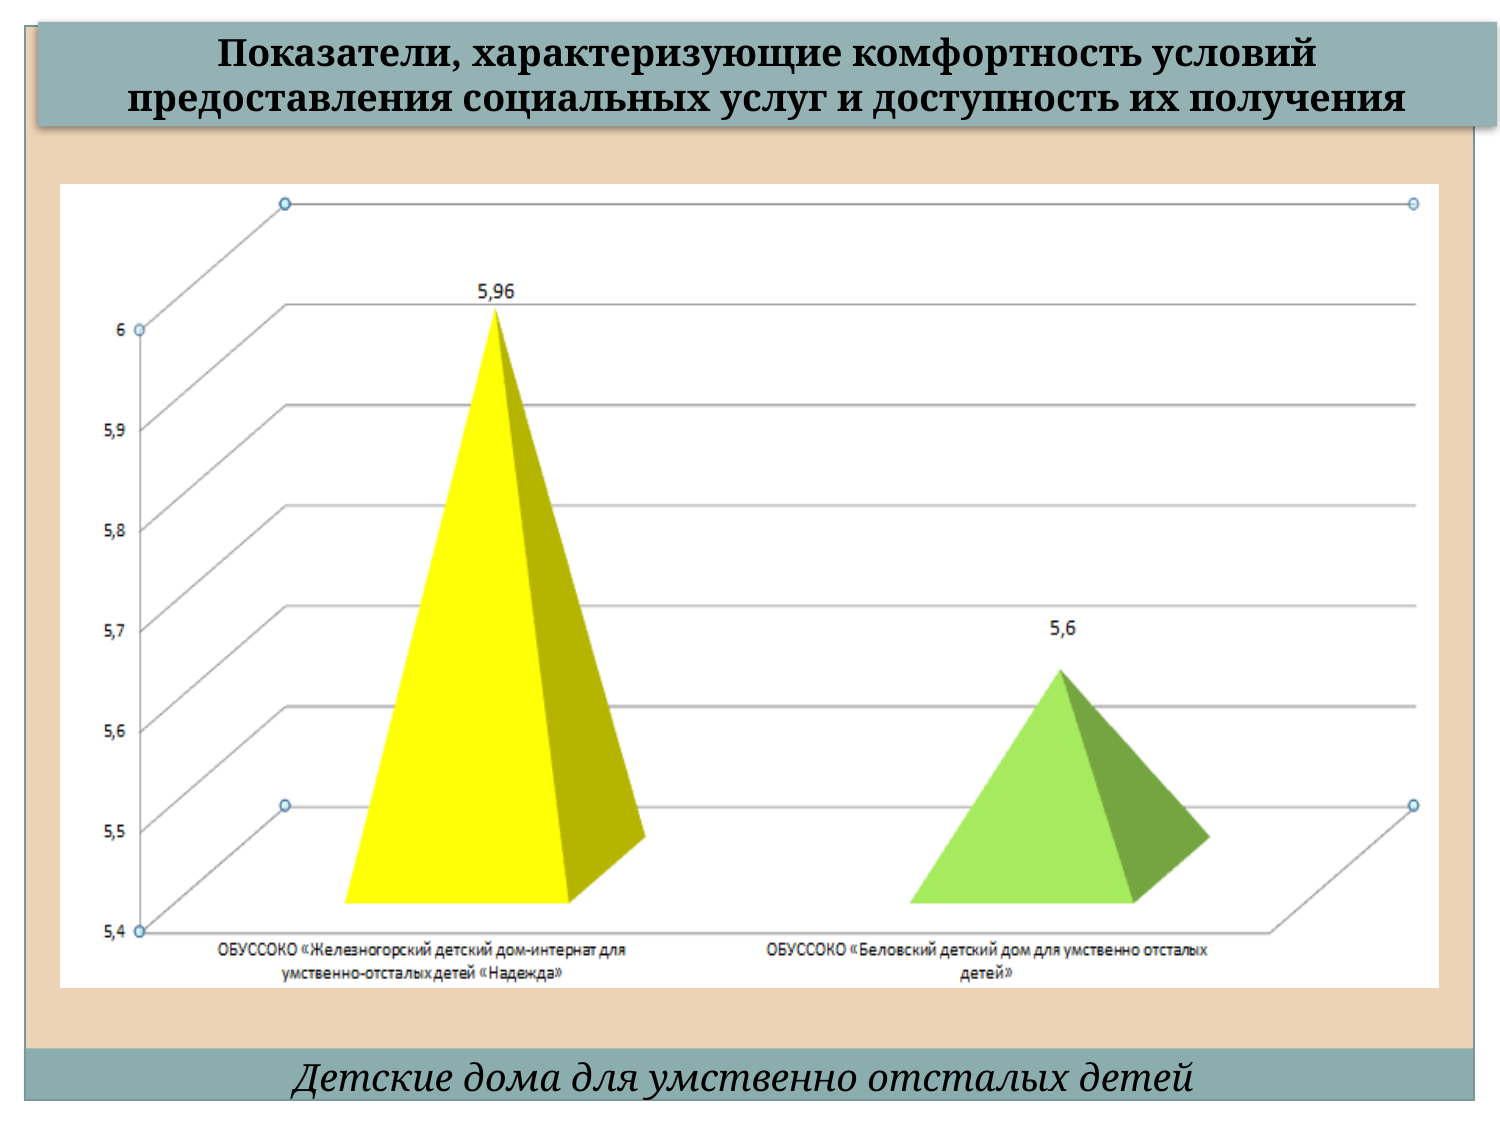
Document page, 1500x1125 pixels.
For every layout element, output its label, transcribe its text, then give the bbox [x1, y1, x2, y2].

picture [60, 184, 1440, 988]
text_box Показатели, характеризующие комфортность условий предоставления социальных услуг и доступность их получения [38, 21, 1497, 127]
text_box Детские дома для умственно отсталых детей [17, 1046, 1471, 1107]
